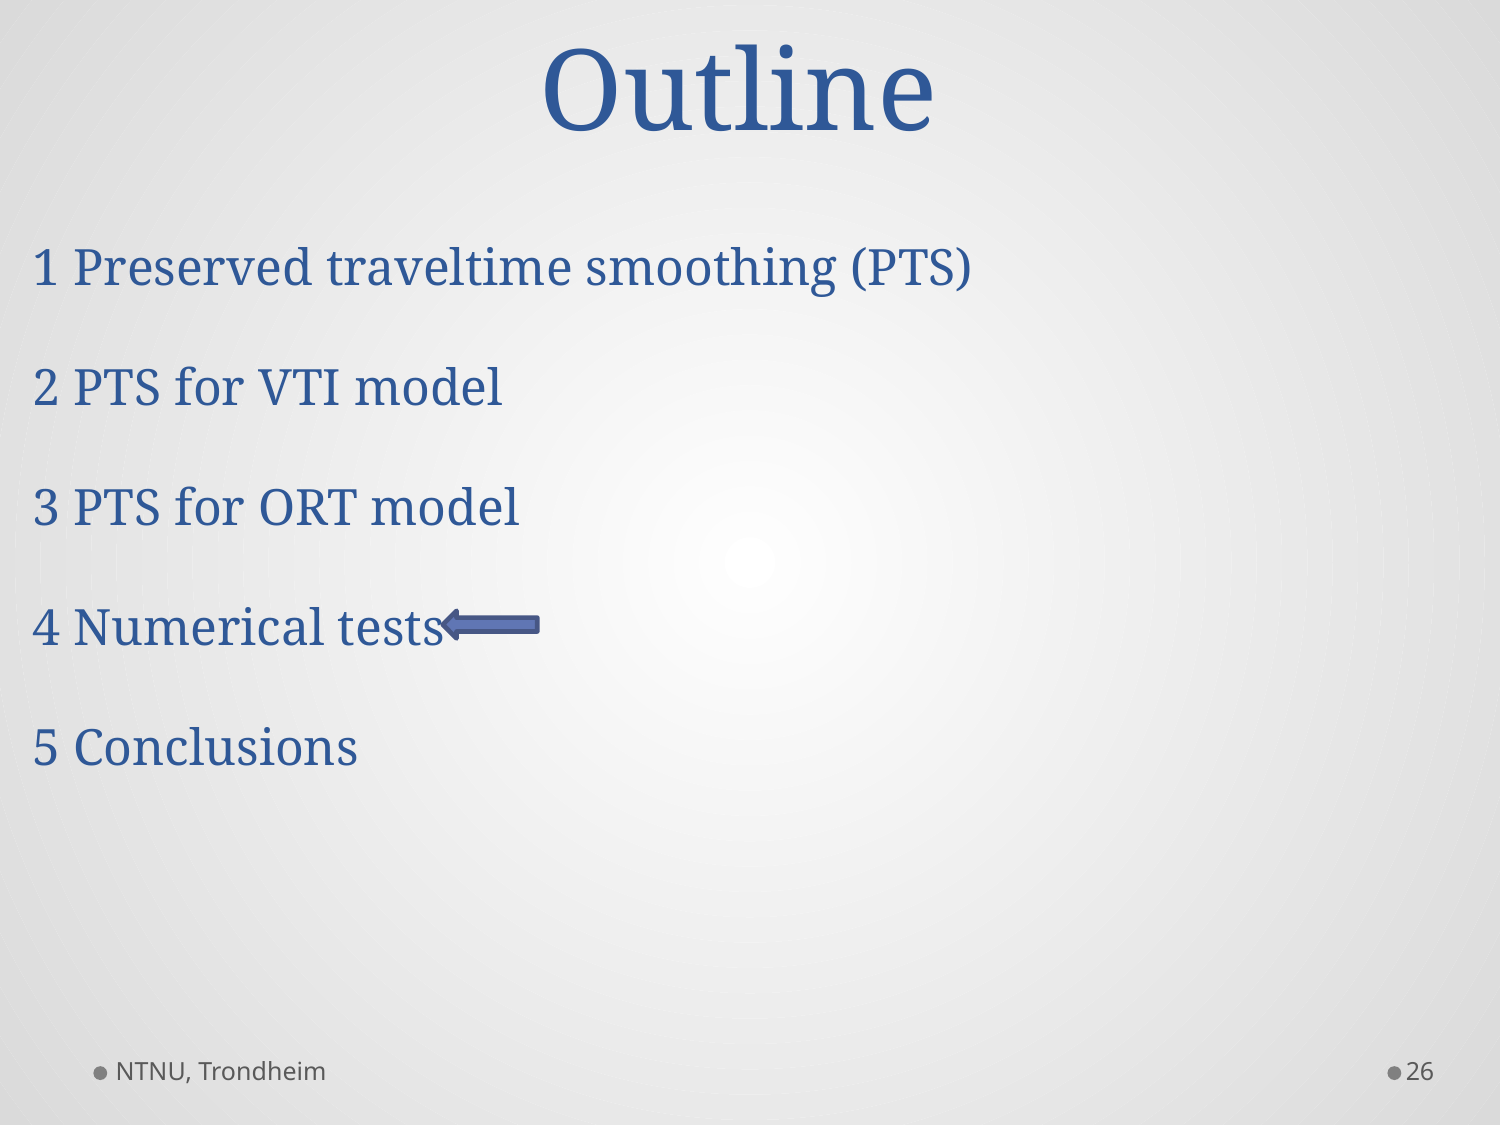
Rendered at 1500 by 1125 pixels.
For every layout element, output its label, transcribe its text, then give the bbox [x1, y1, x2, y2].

text_box [440, 608, 540, 641]
slide_number 26 [1401, 1042, 1494, 1103]
text_box 1 Preserved traveltime smoothing (PTS) 2 PTS for VTI model 3 PTS for ORT model 4 Numerical tests 5 Conclusions [17, 228, 1483, 843]
title Outline [53, 0, 1425, 161]
footer NTNU, Trondheim [108, 1042, 576, 1103]
